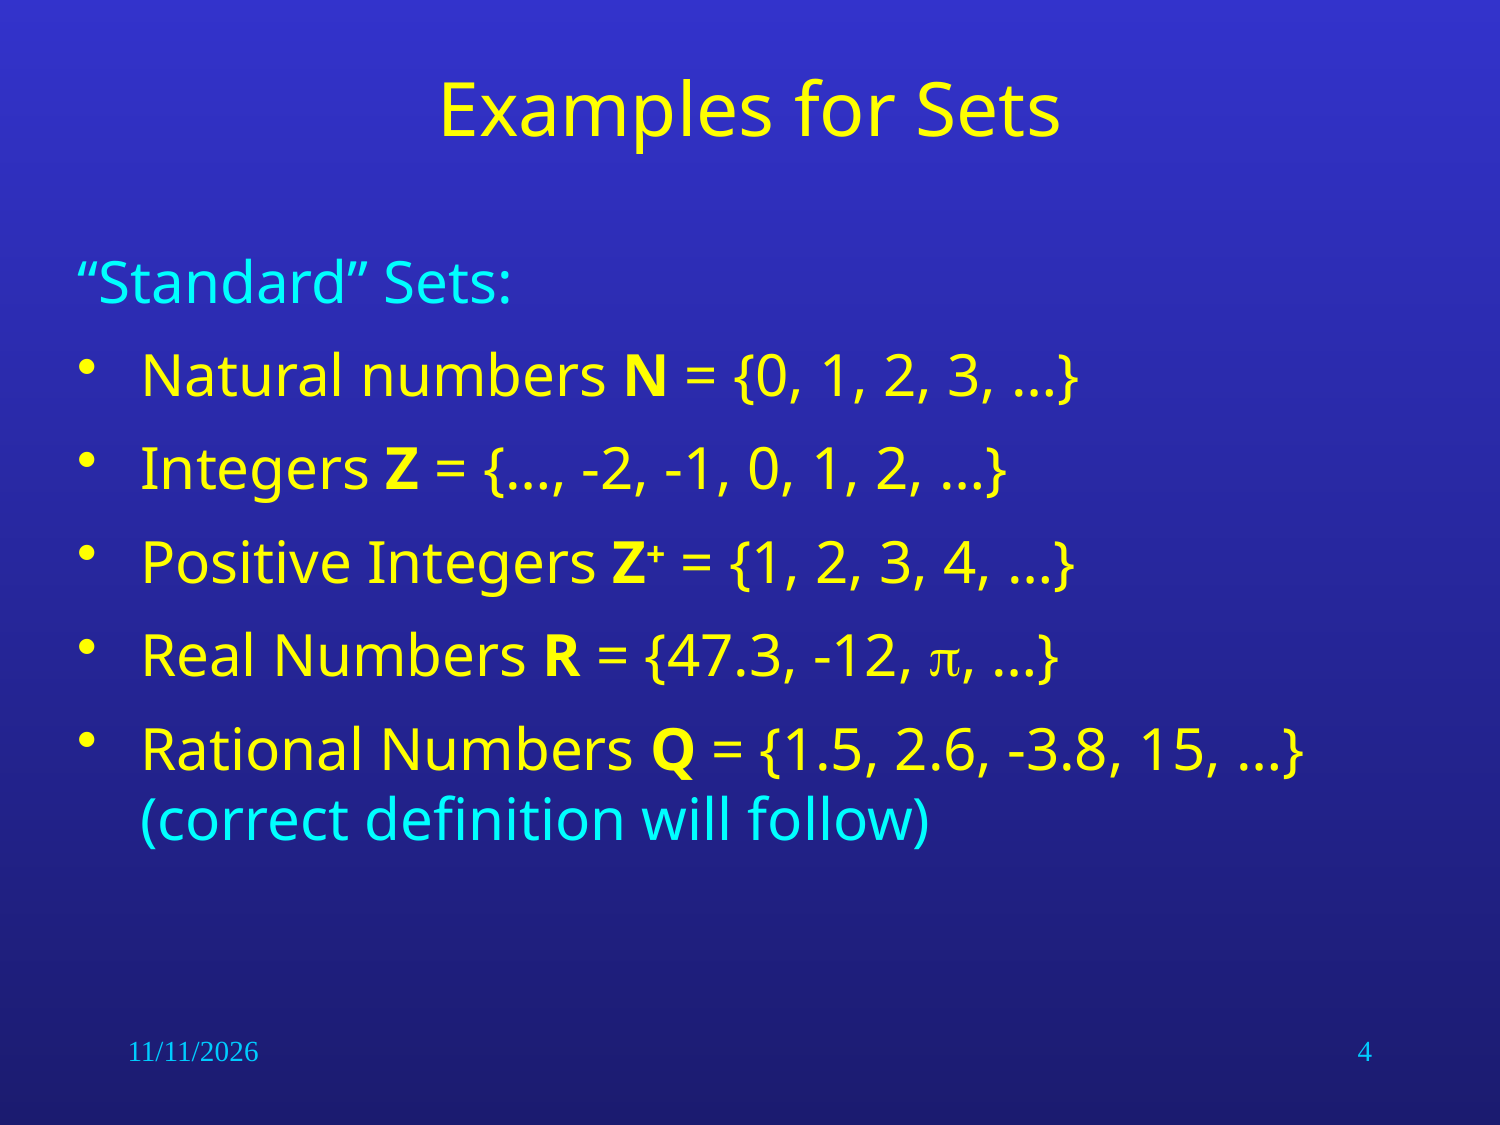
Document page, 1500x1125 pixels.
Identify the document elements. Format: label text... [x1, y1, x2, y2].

list “Standard” Sets: Natural numbers N = {0, 1, 2, 3, …} Integers Z = {…, -2, -1, 0, 1, 2, …} Positive Integers Z+ = {1, 2, 3, 4, …} Real Numbers R = {47.3, -12, , …} Rational Numbers Q = {1.5, 2.6, -3.8, 15, …} (correct definition will follow) [62, 237, 1413, 975]
slide_number 4 [1074, 1025, 1388, 1100]
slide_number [112, 1025, 425, 1100]
title Examples for Sets [112, 24, 1388, 188]
